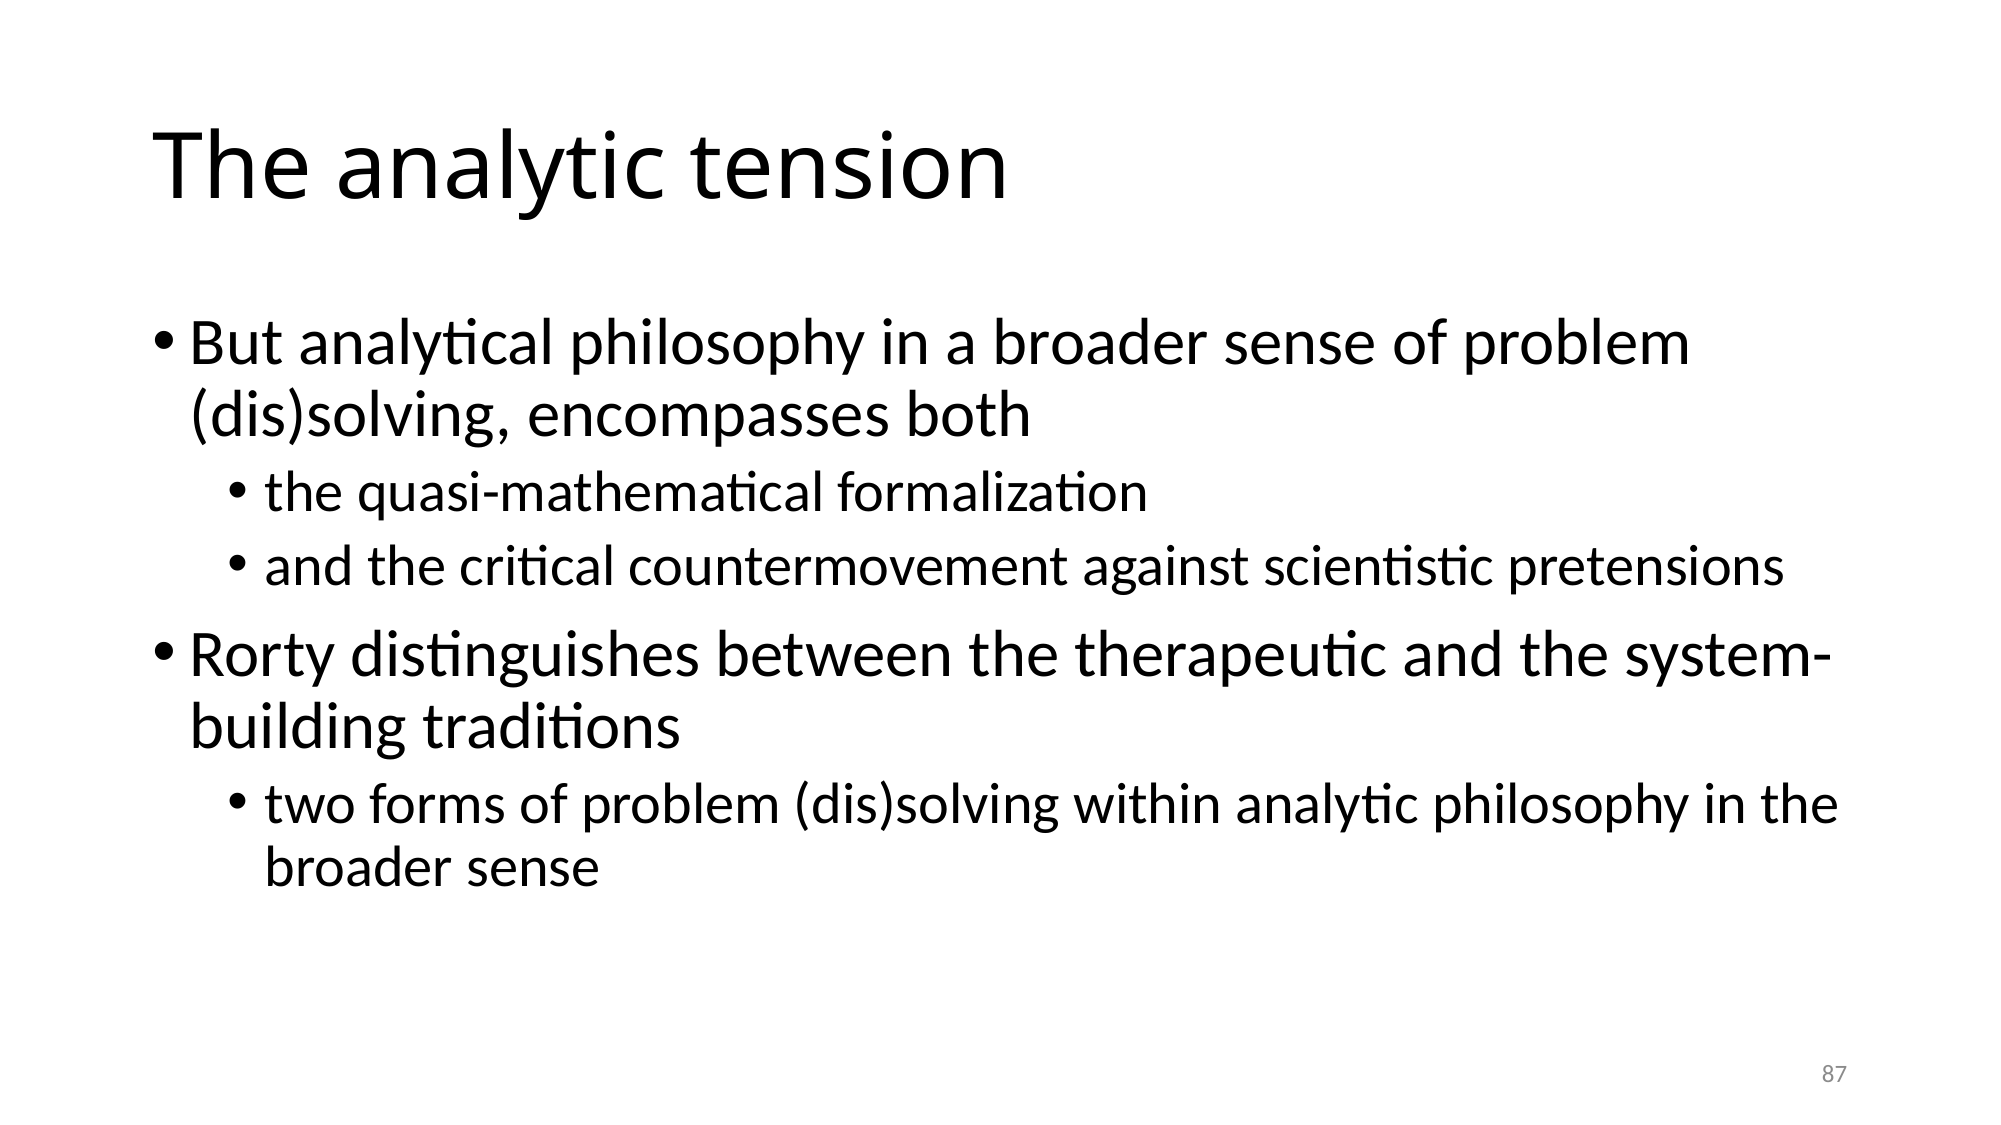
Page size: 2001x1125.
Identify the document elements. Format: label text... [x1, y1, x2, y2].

slide_number 87 [1412, 1042, 1863, 1103]
title The analytic tension [137, 59, 1863, 278]
list But analytical philosophy in a broader sense of problem (dis)solving, encompasses both the quasi-mathematical formalization and the critical countermovement against scientistic pretensions Rorty distinguishes between the therapeutic and the system-building traditions two forms of problem (dis)solving within analytic philosophy in the broader sense [137, 299, 1863, 1014]
